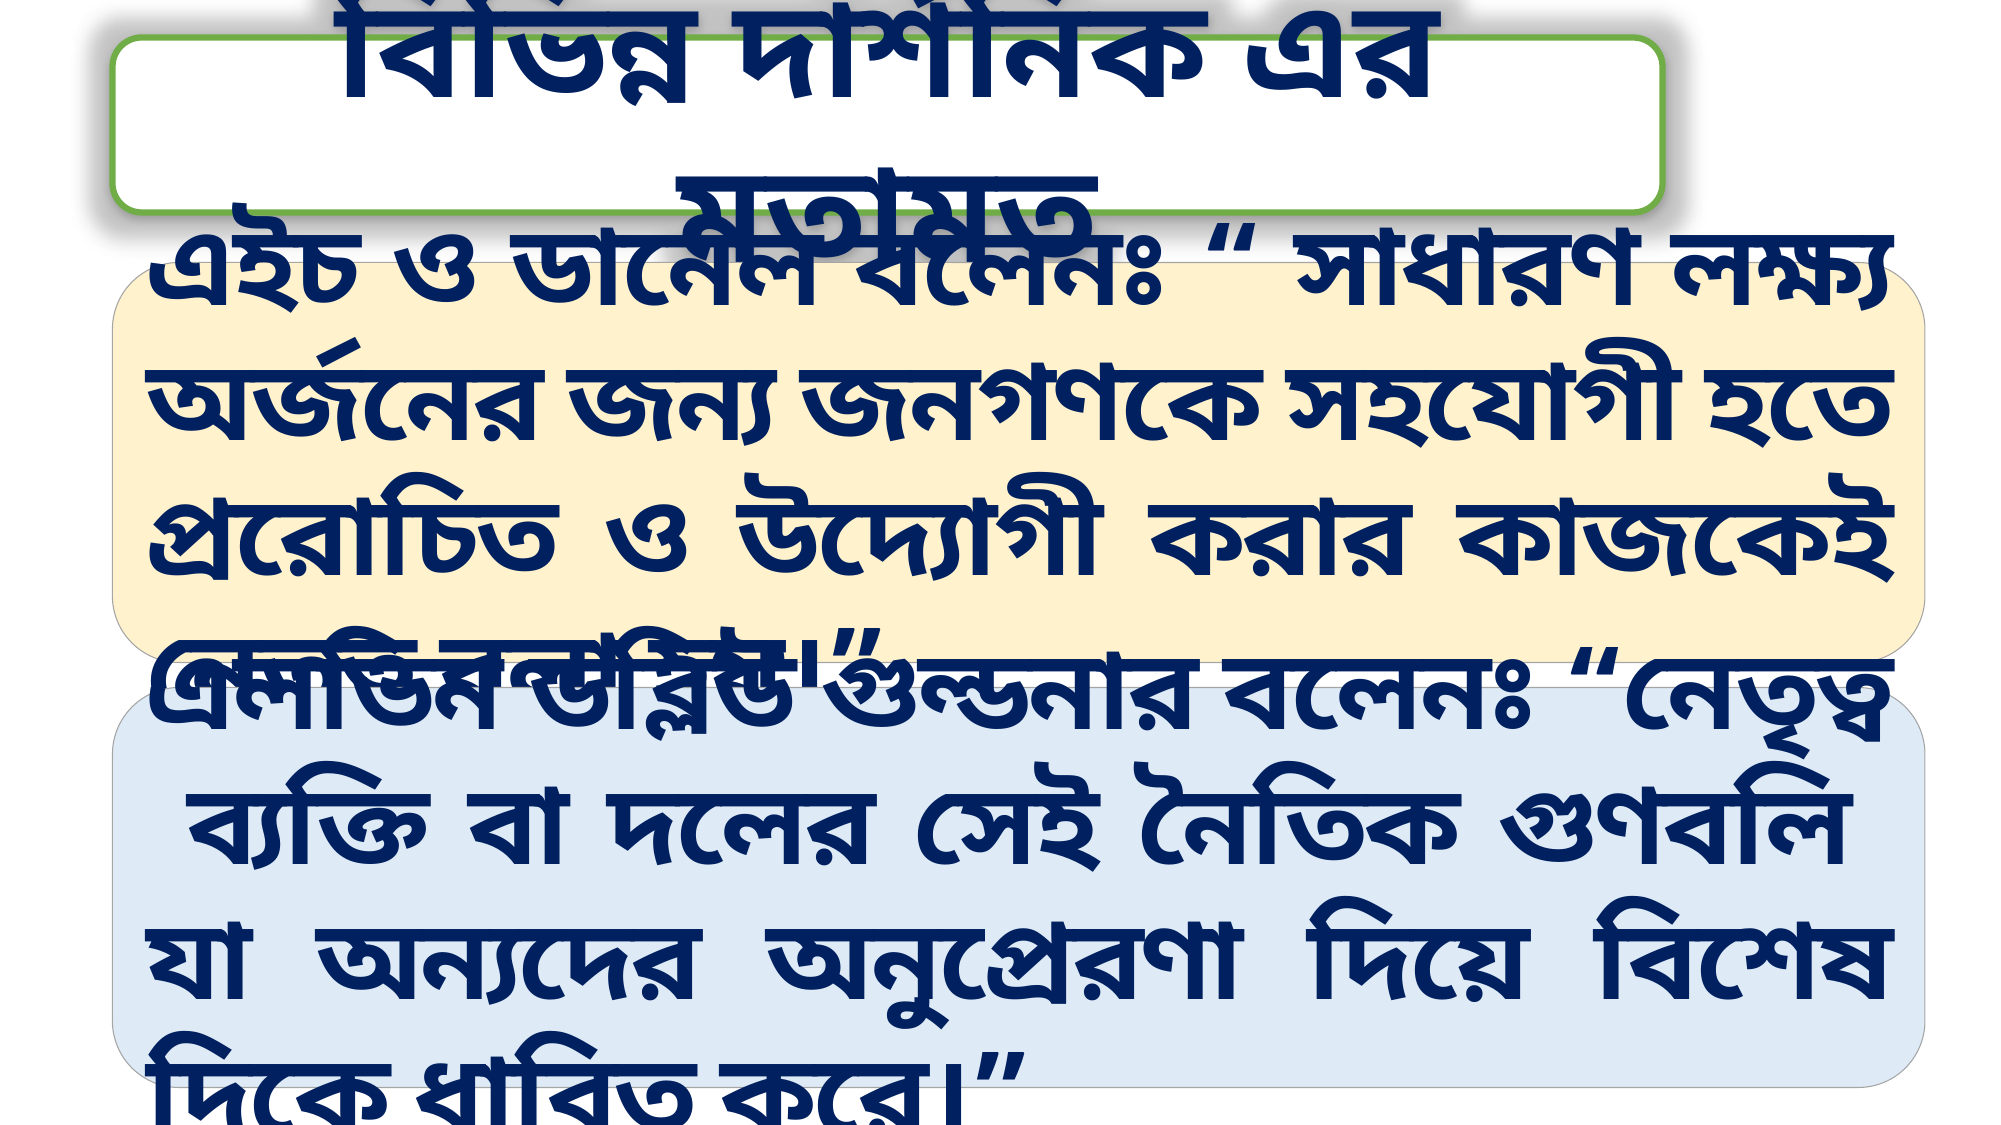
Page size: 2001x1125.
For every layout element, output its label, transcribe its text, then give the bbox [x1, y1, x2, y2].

text_box এলভিন ডব্লিউ গুল্ডনার বলেনঃ “নেতৃত্ব ব্যক্তি বা দলের সেই নৈতিক গুণবলি যা অন্যদের অনুপ্রেরণা দিয়ে বিশেষ দিকে ধাবিত করে।” [111, 686, 1926, 1089]
text_box বিভিন্ন দার্শনিক এর মতামত [111, 36, 1664, 214]
text_box এইচ ও ডানেল বলেনঃ “ সাধারণ লক্ষ্য অর্জনের জন্য জনগণকে সহযোগী হতে প্ররোচিত ও উদ্যোগী করার কাজকেই নেতৃত্ব বলা হয়।” [111, 261, 1926, 664]
